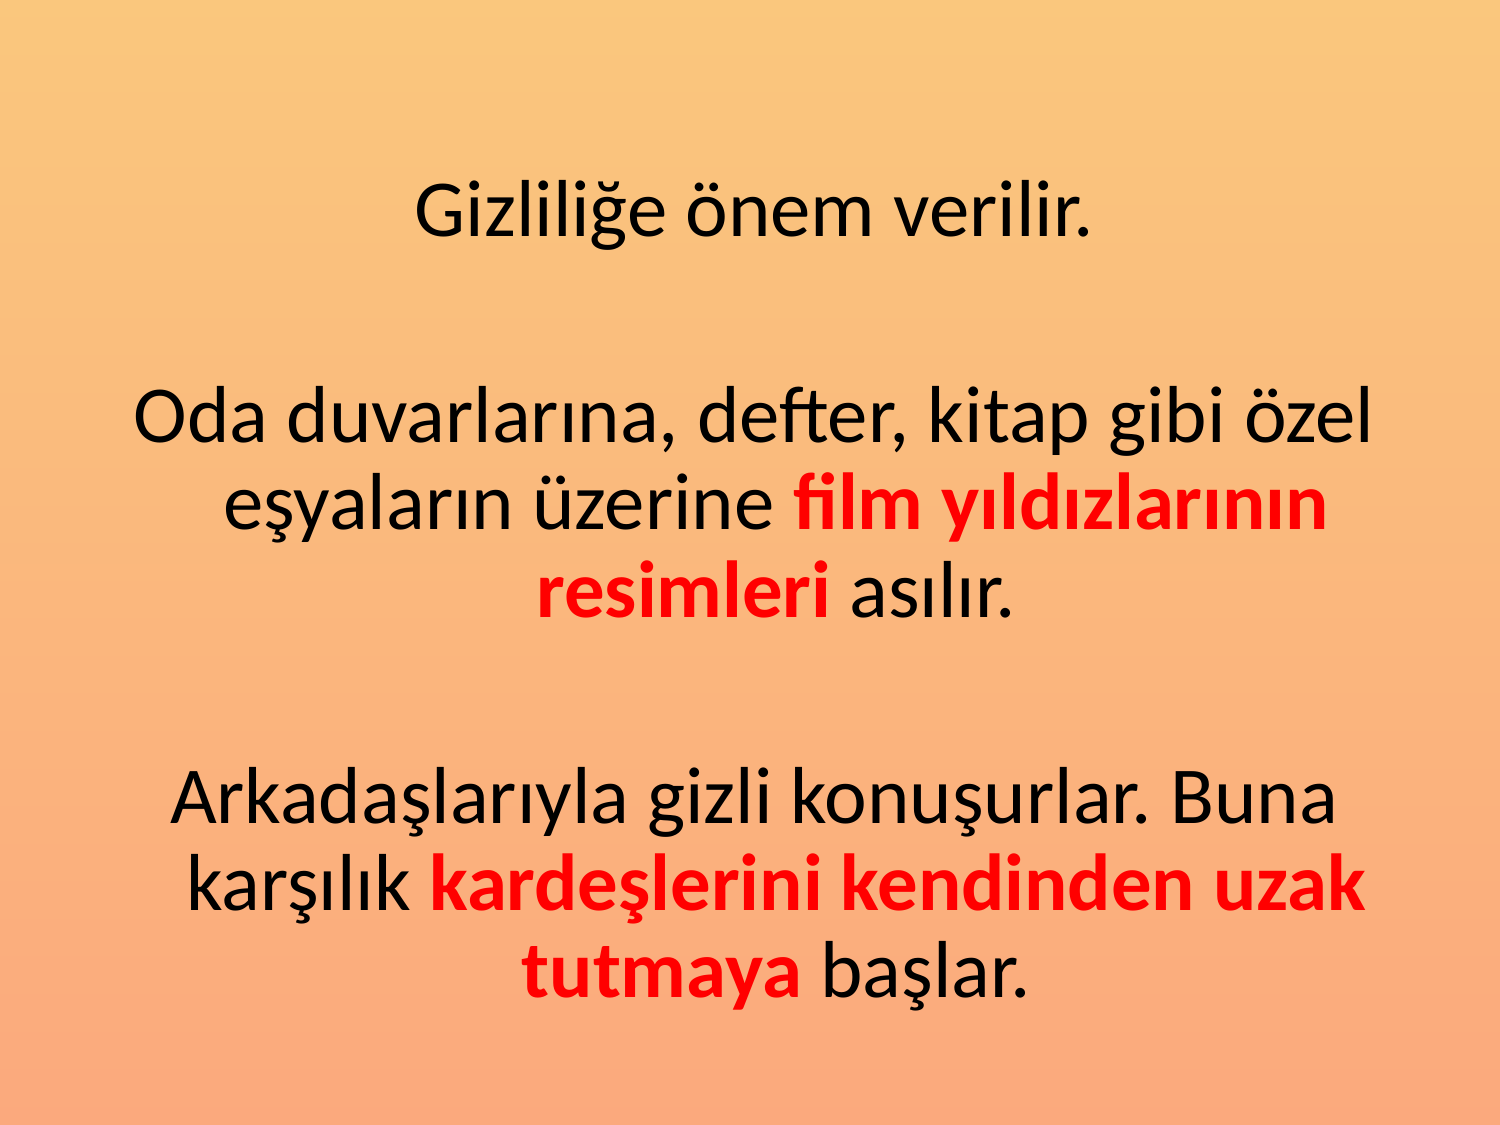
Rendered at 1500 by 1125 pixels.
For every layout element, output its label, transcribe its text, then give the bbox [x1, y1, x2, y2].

text_box Gizliliğe önem verilir. Oda duvarlarına, defter, kitap gibi özel eşyaların üzerine film yıldızlarının resimleri asılır. Arkadaşlarıyla gizli konuşurlar. Buna karşılık kardeşlerini kendinden uzak tutmaya başlar. [93, 81, 1416, 1032]
